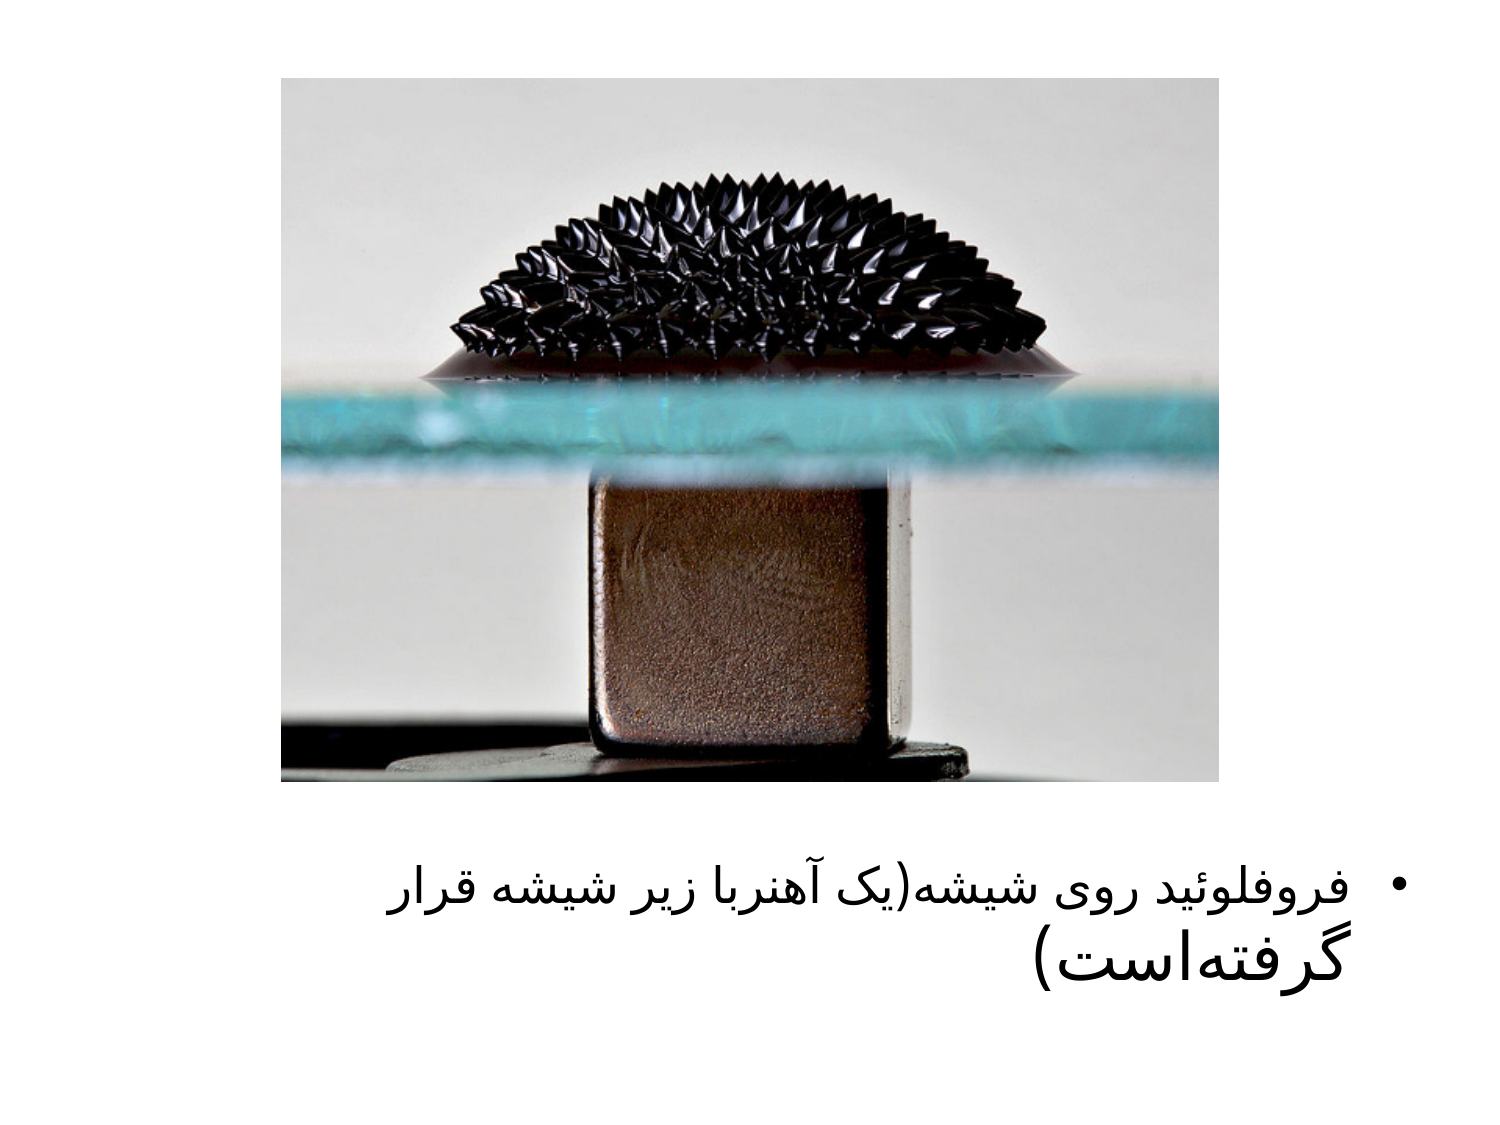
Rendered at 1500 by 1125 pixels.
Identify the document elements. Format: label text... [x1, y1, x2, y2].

list فروفلوئید روی شیشه(یک آهنربا زیر شیشه قرار گرفته‌است) [75, 846, 1424, 1059]
picture [281, 77, 1219, 782]
